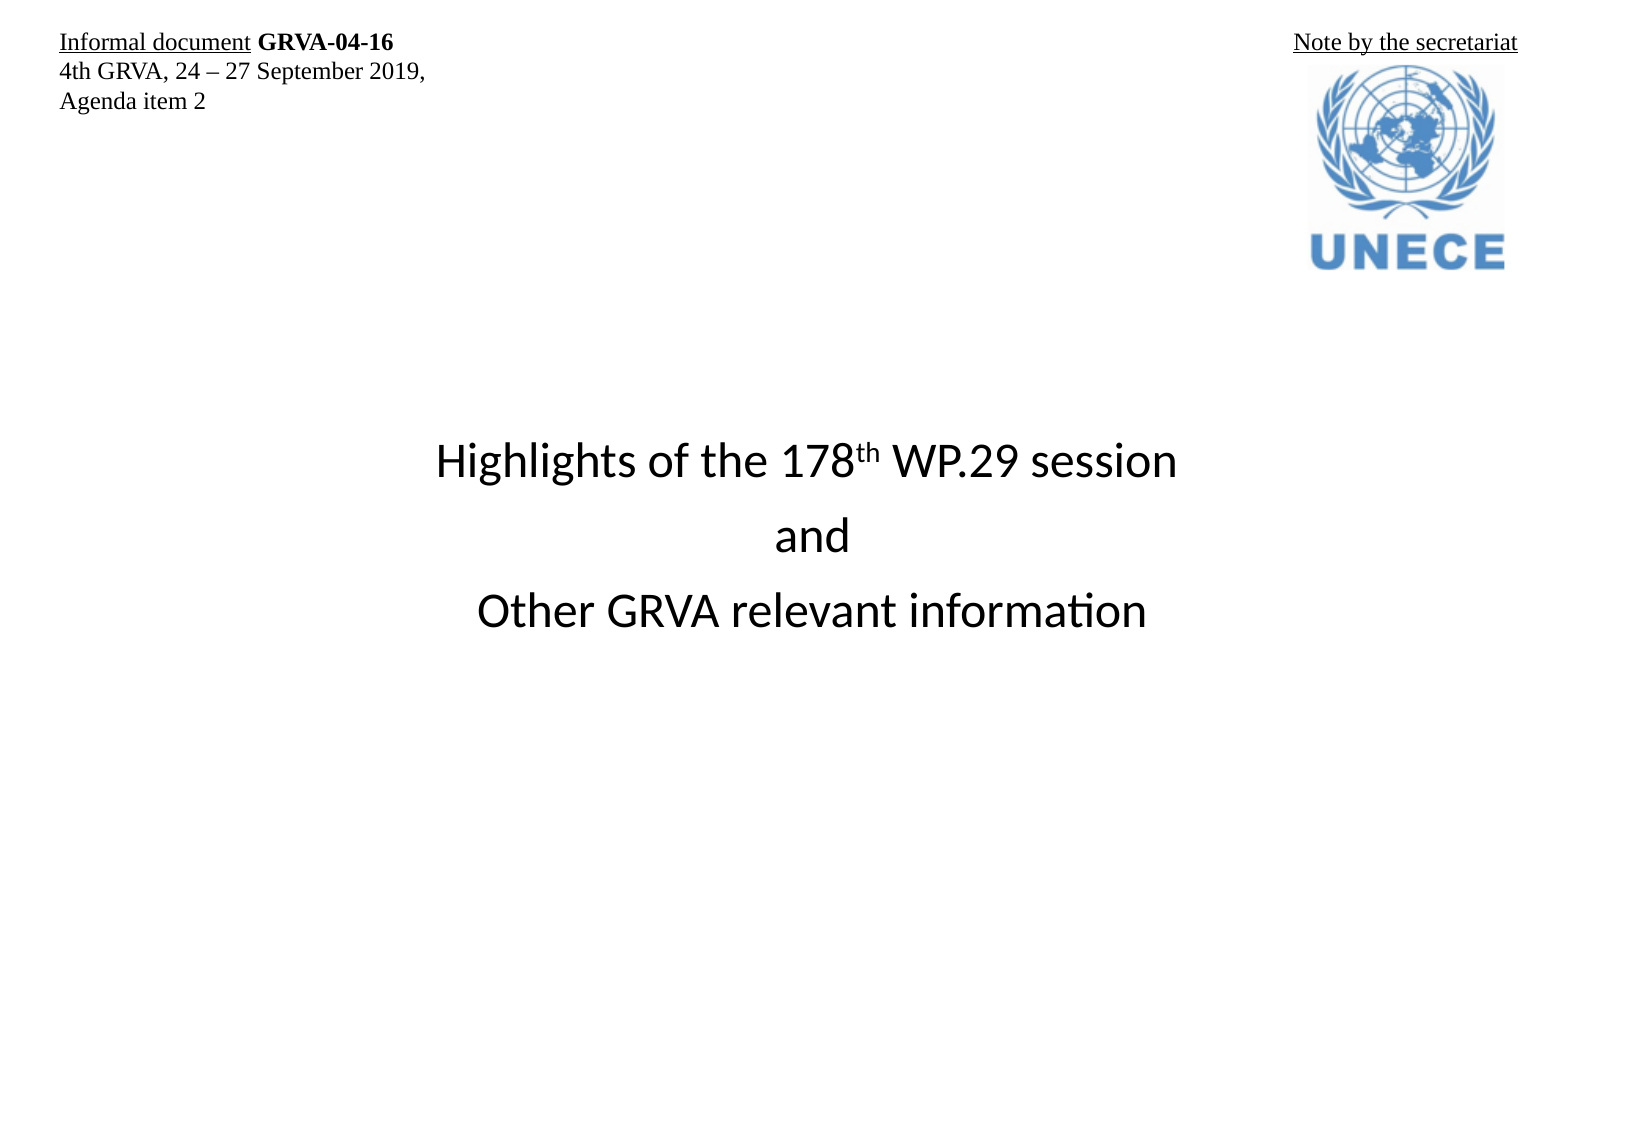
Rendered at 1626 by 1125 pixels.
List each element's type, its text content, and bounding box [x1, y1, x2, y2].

text_box Note by the secretariat [1048, 18, 1534, 63]
subtitle Highlights of the 178th WP.29 session and Other GRVA relevant information [203, 426, 1422, 699]
picture [1305, 63, 1514, 278]
text_box Informal document GRVA-04-16 4th GRVA, 24 – 27 September 2019, Agenda item 2 [44, 17, 529, 123]
